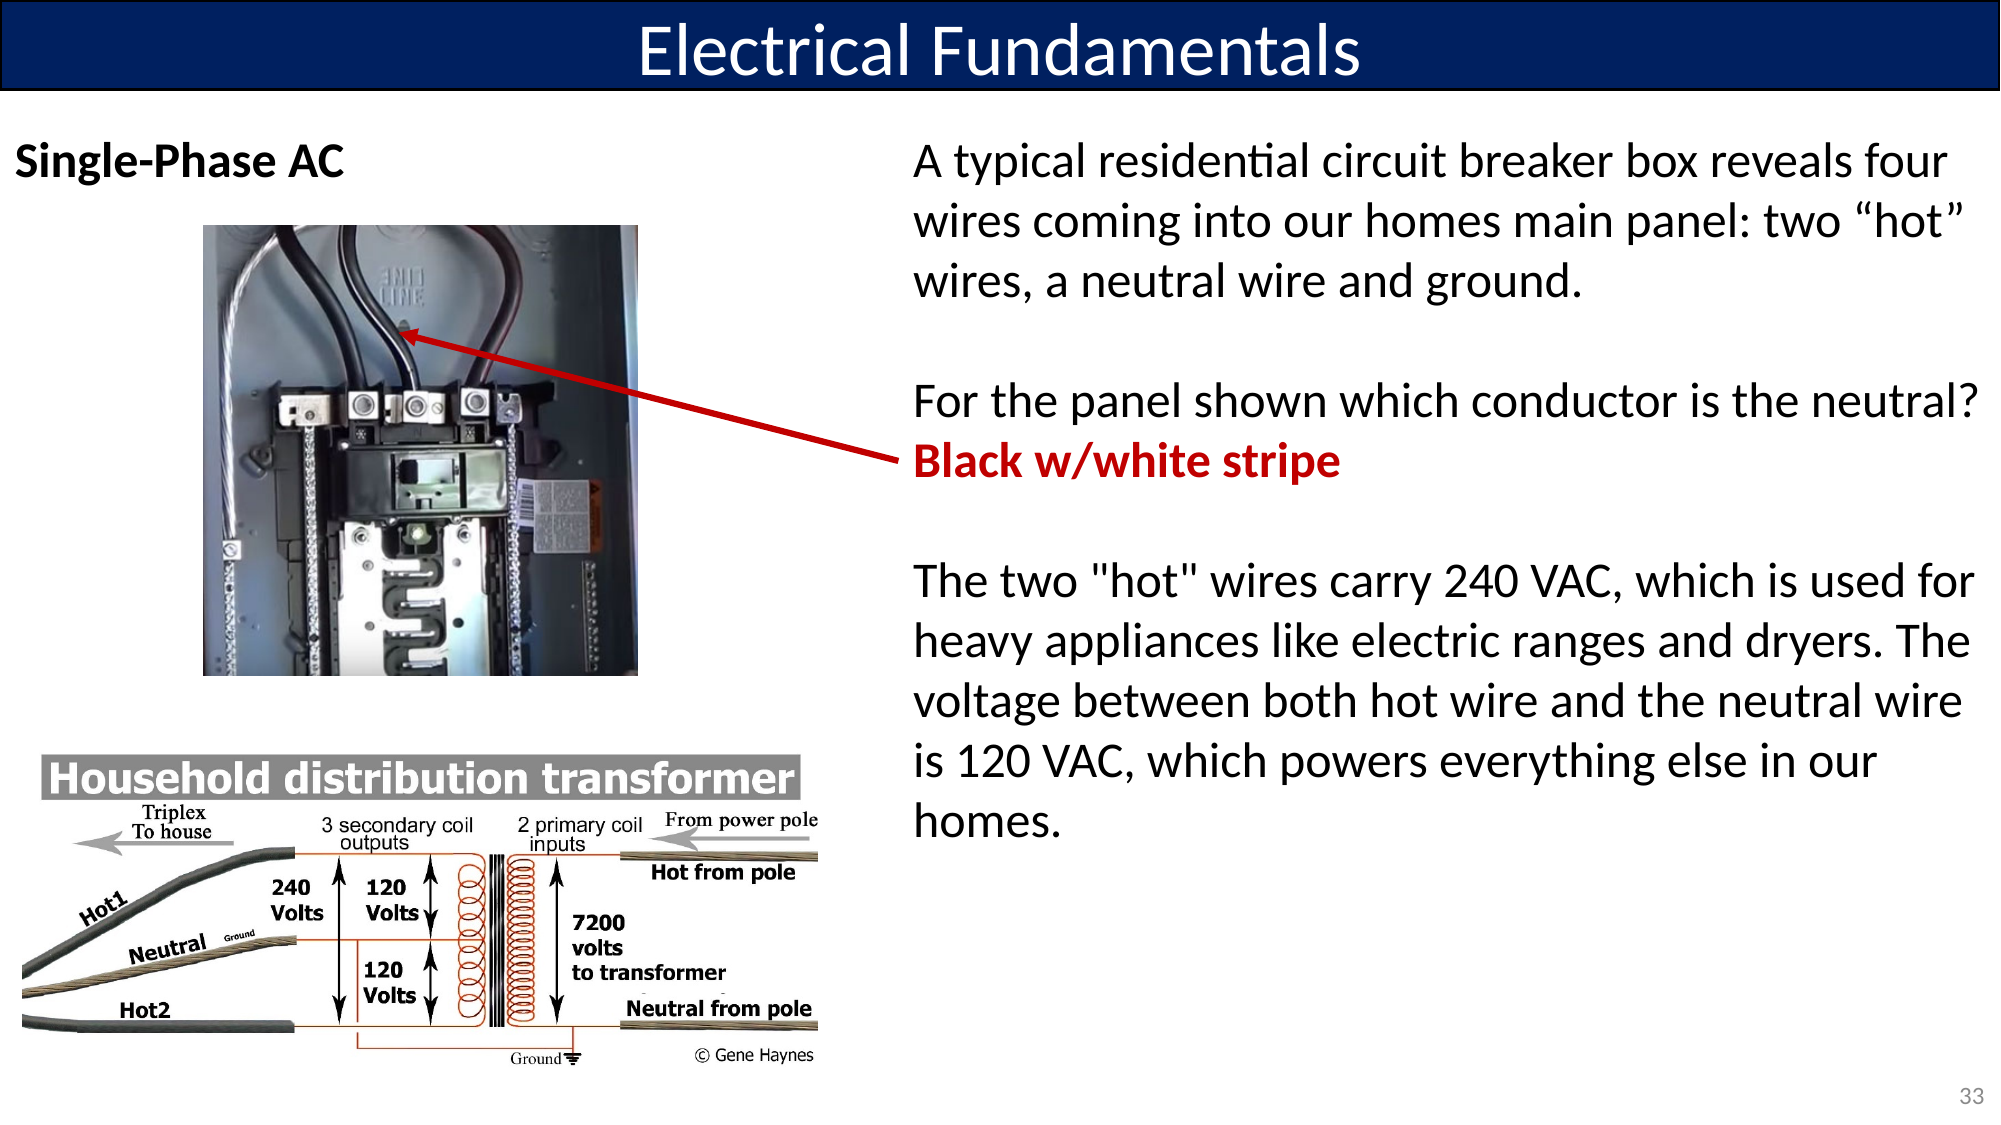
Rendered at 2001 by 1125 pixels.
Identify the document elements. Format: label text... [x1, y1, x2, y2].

slide_number 33 [1941, 1065, 2000, 1125]
picture [22, 750, 818, 1068]
picture [202, 225, 638, 676]
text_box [398, 332, 899, 461]
text_box Electrical Fundamentals [0, 0, 2000, 90]
text_box Single-Phase AC [0, 119, 898, 195]
text_box A typical residential circuit breaker box reveals four wires coming into our homes main panel: two “hot” wires, a neutral wire and ground. For the panel shown which conductor is the neutral? Black w/white stripe The two "hot" wires carry 240 VAC, which is used for heavy appliances like electric ranges and dryers. The voltage between both hot wire and the neutral wire is 120 VAC, which powers everything else in our homes. [898, 119, 2000, 855]
